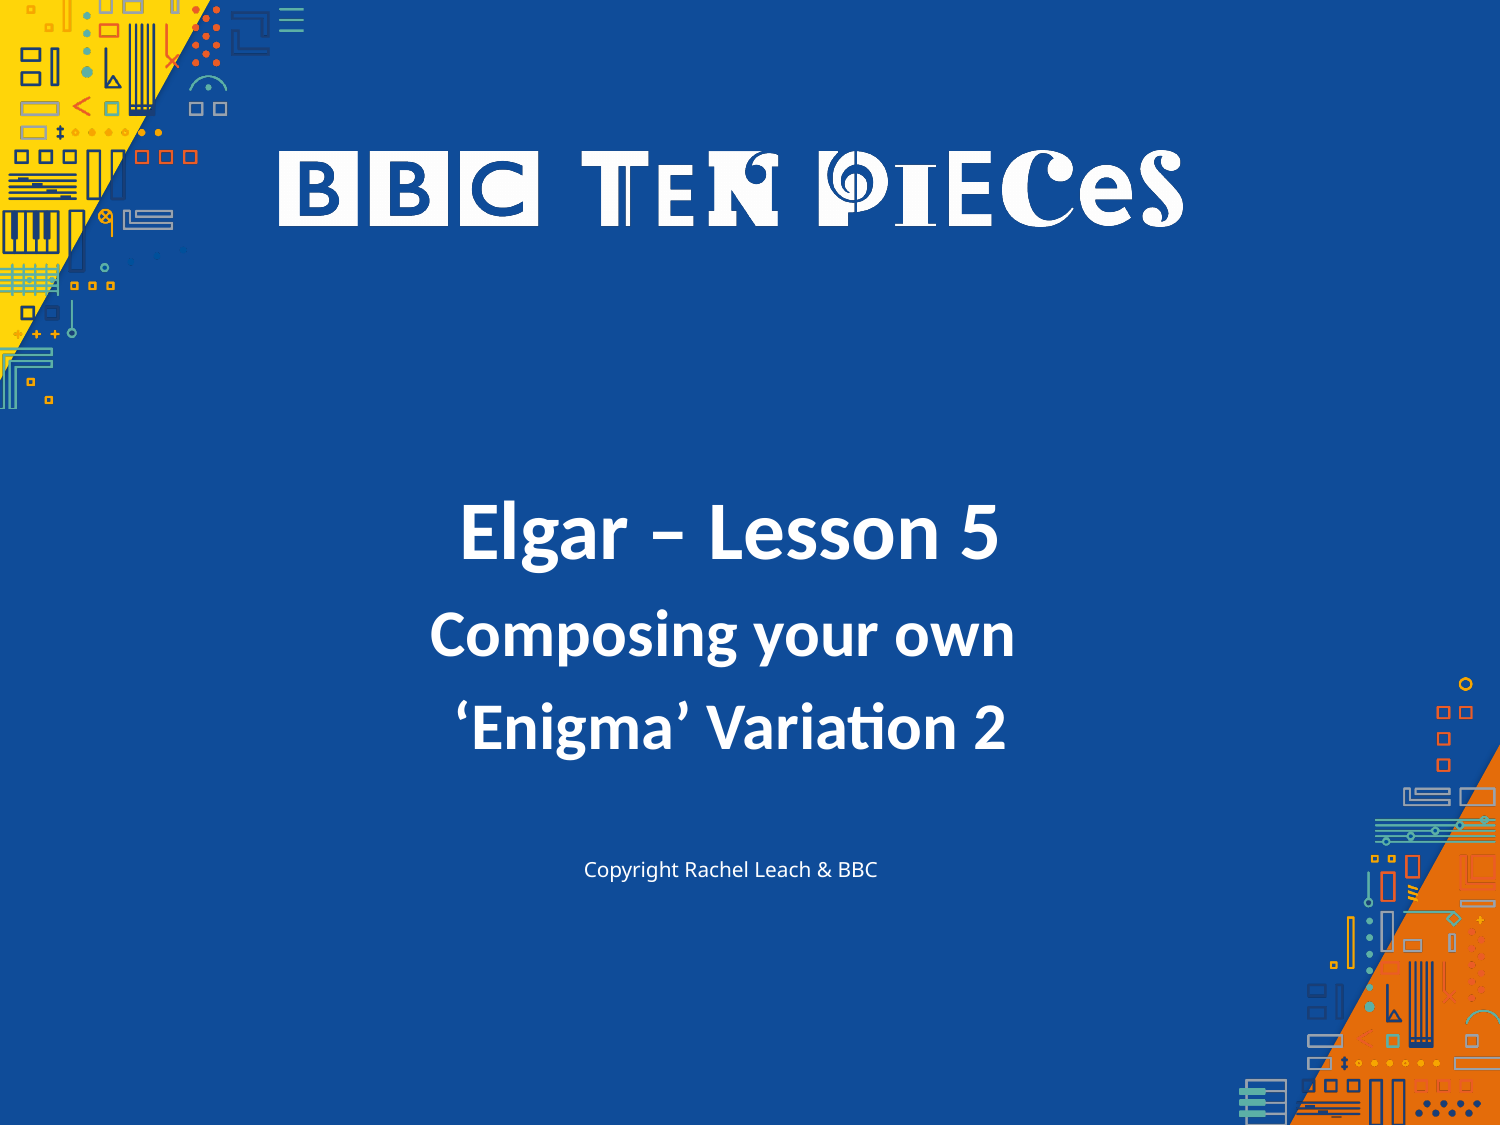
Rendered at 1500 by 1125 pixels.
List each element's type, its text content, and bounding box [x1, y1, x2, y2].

list Copyright Rachel Leach & BBC [493, 849, 969, 979]
list Elgar – Lesson 5 Composing your own ‘Enigma’ Variation 2 [154, 469, 1308, 694]
picture [279, 150, 1183, 227]
